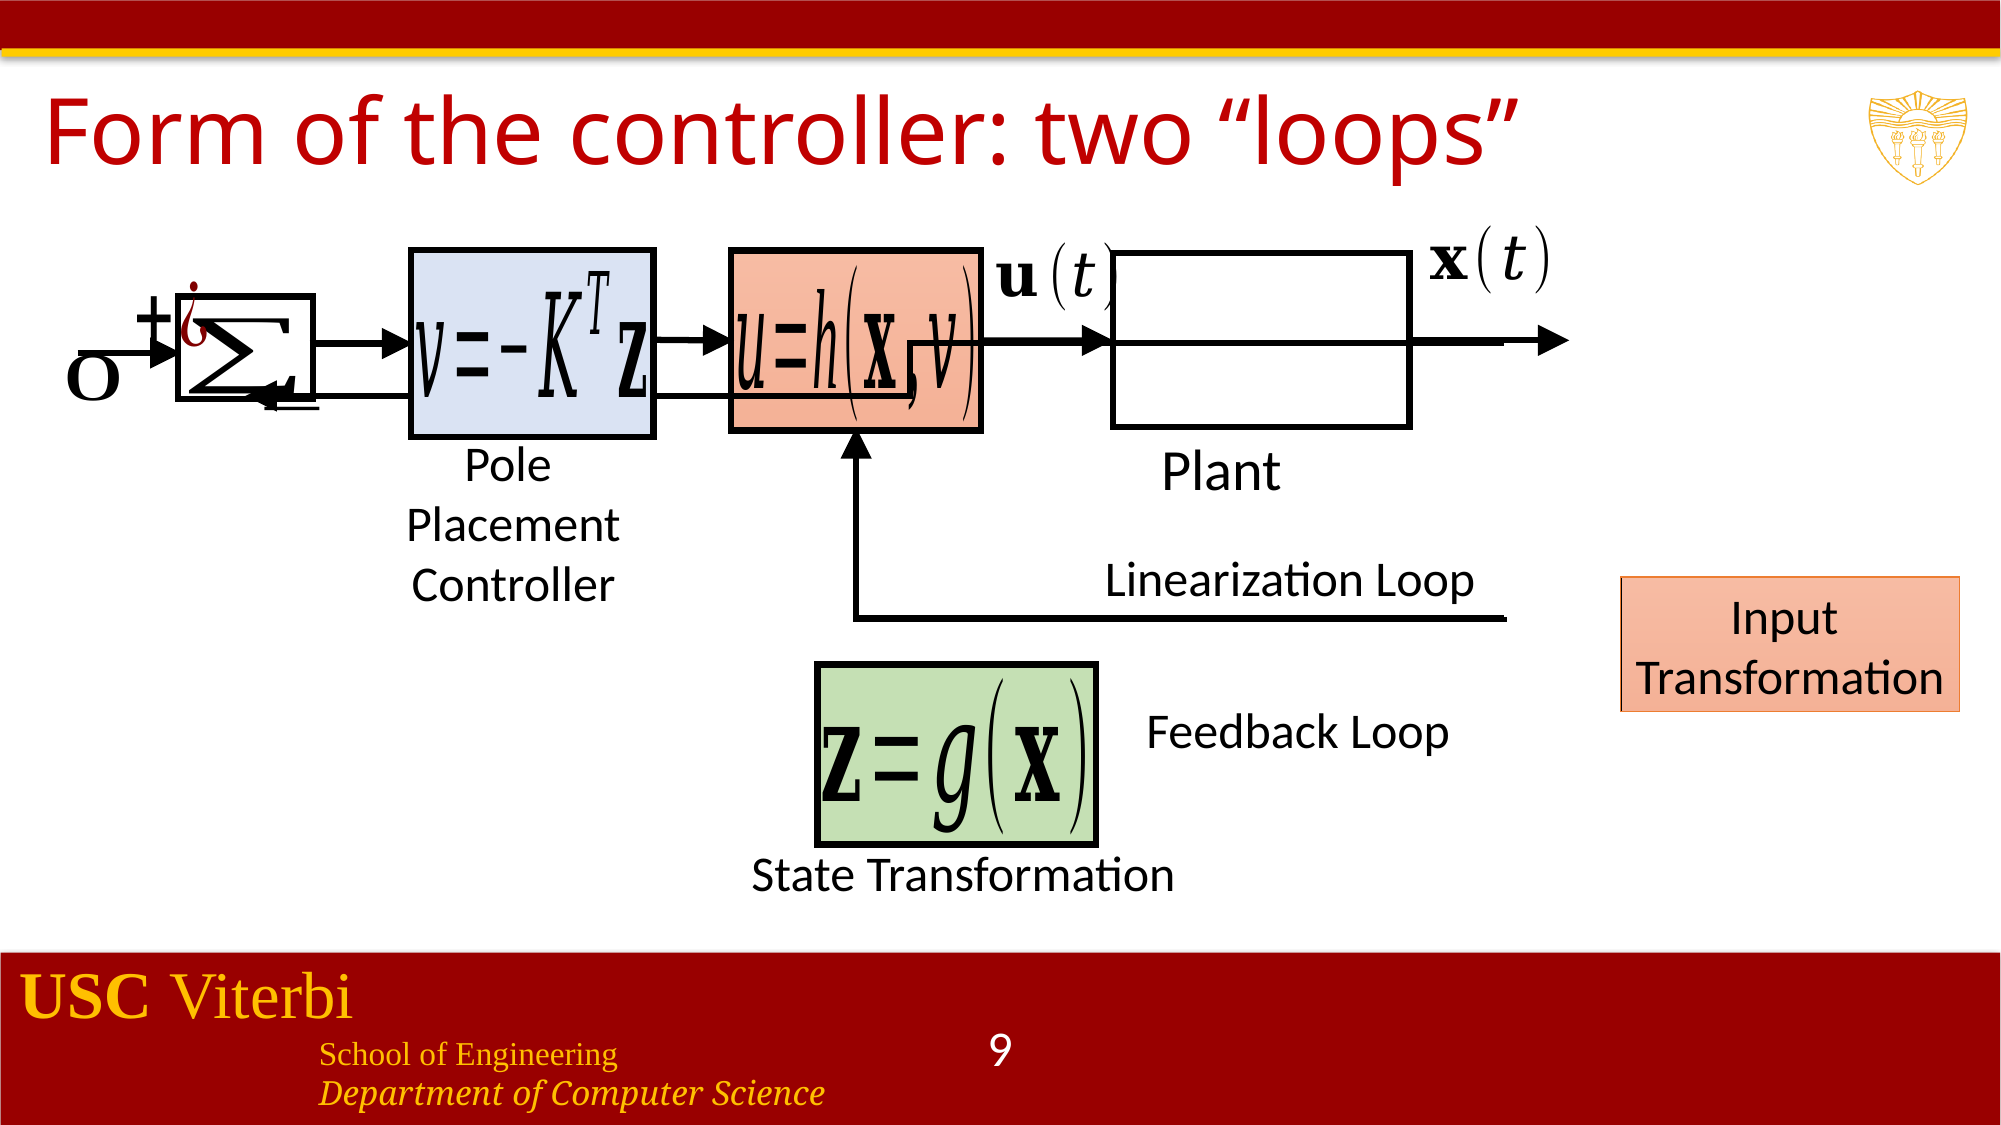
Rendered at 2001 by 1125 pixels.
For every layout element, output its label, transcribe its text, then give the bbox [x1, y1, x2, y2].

slide_number 9 [774, 1016, 1225, 1077]
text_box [245, 343, 1504, 396]
text_box State Transformation [736, 834, 1191, 910]
title Form of the controller: two “loops” [27, 70, 1819, 199]
picture [1836, 76, 2000, 199]
text_box Input Transformation [1620, 576, 1960, 712]
text_box Feedback Loop [1131, 690, 1465, 766]
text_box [856, 427, 1504, 617]
text_box Pole Placement Controller [391, 423, 636, 619]
